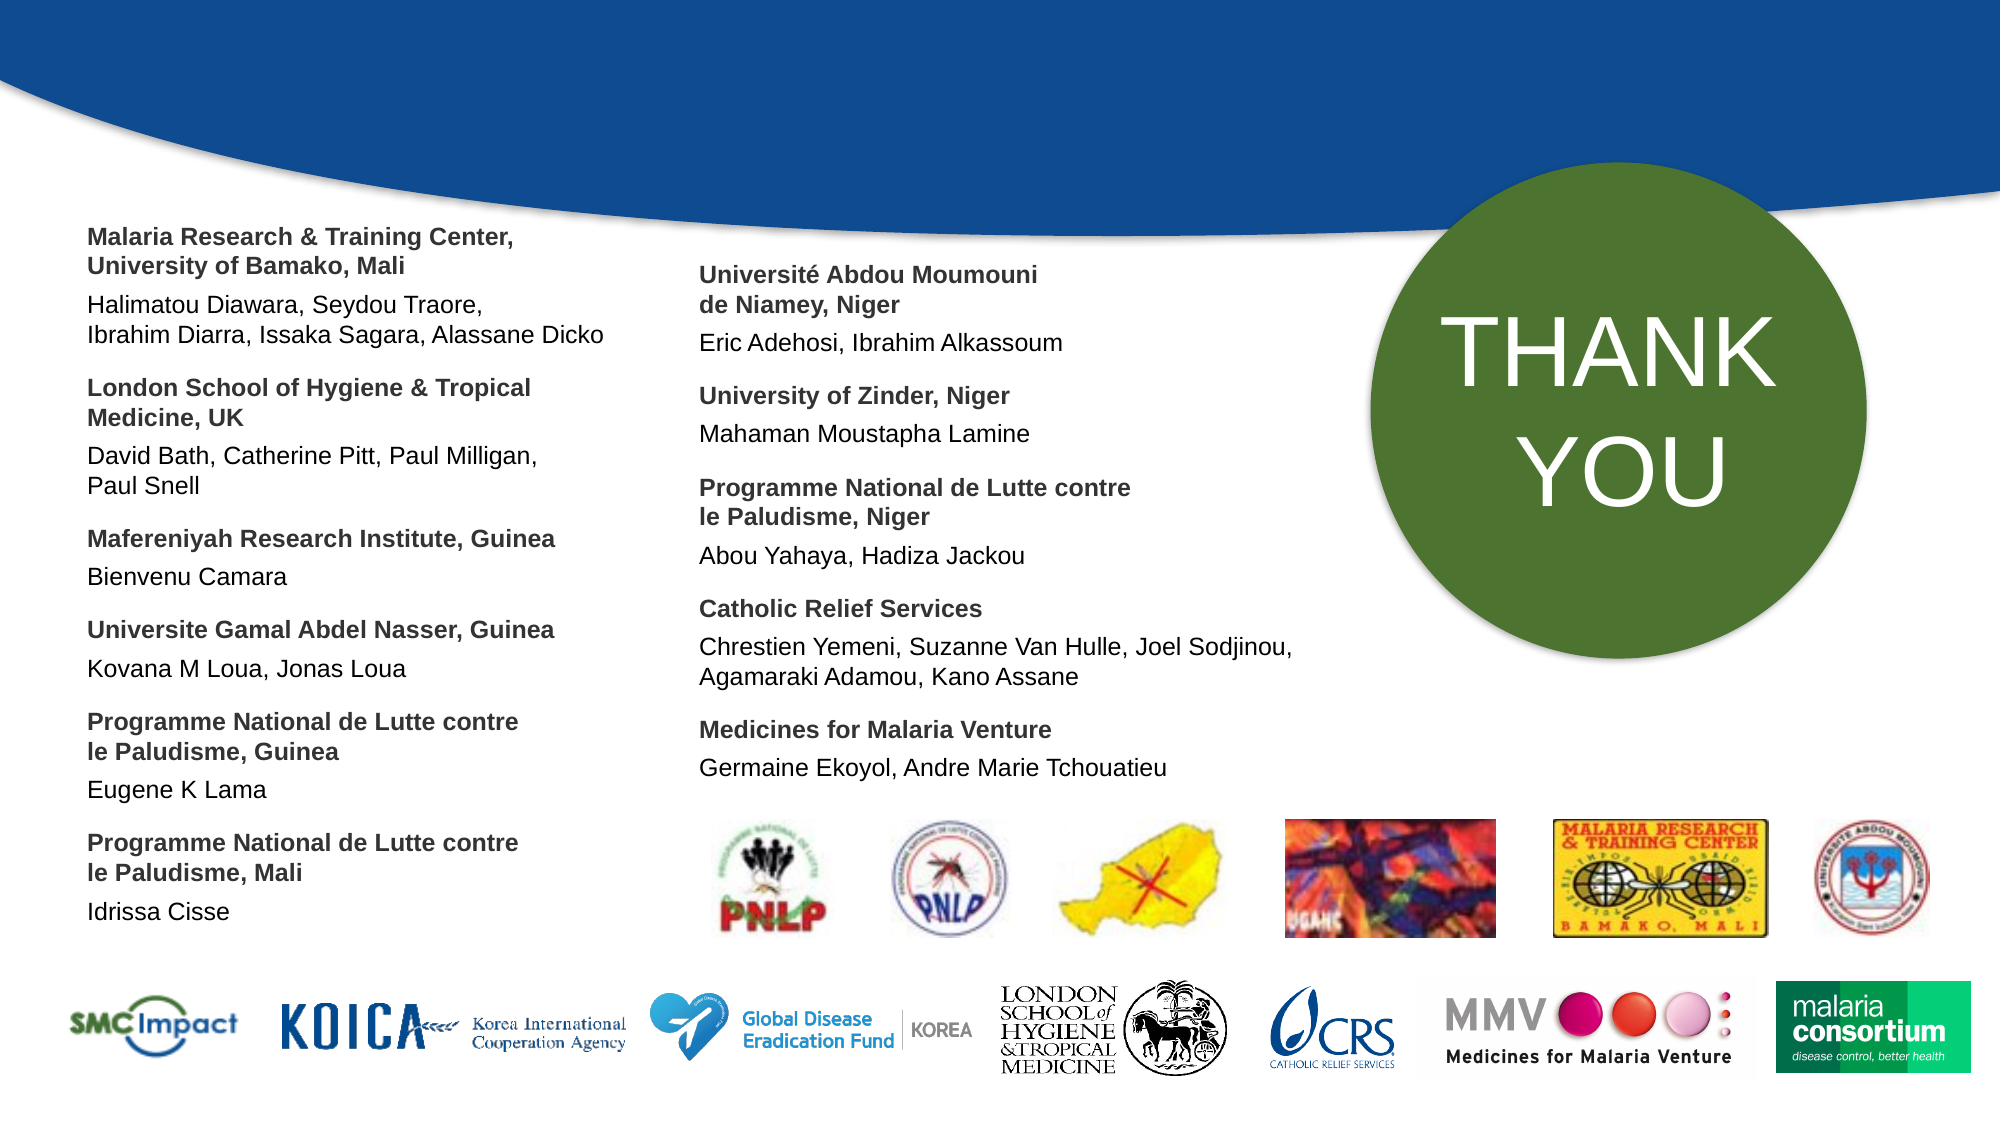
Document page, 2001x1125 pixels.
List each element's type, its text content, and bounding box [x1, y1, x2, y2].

picture [1052, 819, 1238, 938]
picture [0, 931, 627, 1125]
picture [1813, 819, 1930, 938]
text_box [1370, 162, 1867, 659]
picture [711, 819, 835, 938]
picture [1417, 973, 1757, 1081]
picture [1553, 819, 1770, 938]
text_box [0, 0, 2000, 237]
text_box Malaria Research & Training Center, University of Bamako, Mali Halimatou Diawara, Seydou Traore, Ibrahim Diarra, Issaka Sagara, Alassane Dicko London School of Hygiene & Tropical Medicine, UK David Bath, Catherine Pitt, Paul Milligan, Paul Snell Mafereniyah Research Institute, Guinea Bienvenu Camara Universite Gamal Abdel Nasser, Guinea Kovana M Loua, Jonas Loua Programme National de Lutte contre le Paludisme, Guinea Eugene K Lama Programme National de Lutte contre le Paludisme, Mali Idrissa Cisse Université Abdou Moumouni de Niamey, Niger Eric Adehosi, Ibrahim Alkassoum University of Zinder, Niger Mahaman Moustapha Lamine Programme National de Lutte contre le Paludisme, Niger Abou Yahaya, Hadiza Jackou Catholic Relief Services Chrestien Yemeni, Suzanne Van Hulle, Joel Sodjinou, Agamaraki Adamou, Kano Assane Medicines for Malaria Venture Germaine Ekoyol, Andre Marie Tchouatieu [72, 212, 1327, 970]
picture [889, 819, 1011, 938]
picture [1285, 819, 1496, 938]
picture [1250, 967, 1413, 1087]
picture [1001, 979, 1227, 1076]
picture [1776, 981, 1972, 1074]
picture [650, 993, 972, 1061]
